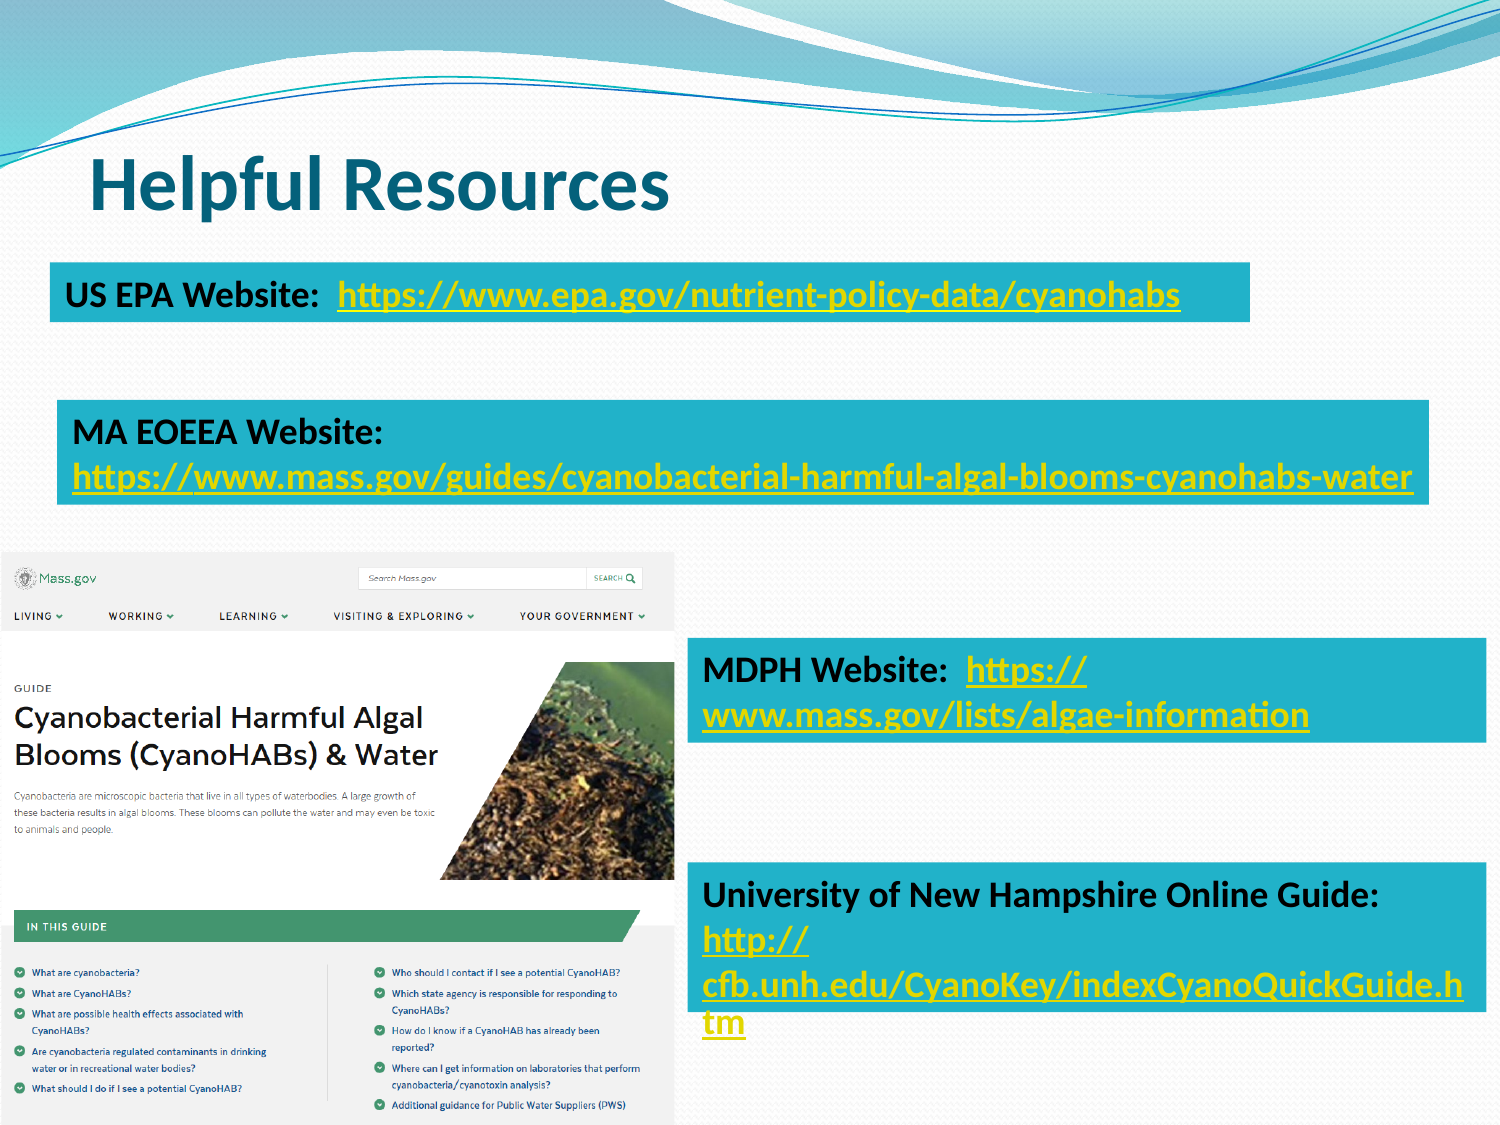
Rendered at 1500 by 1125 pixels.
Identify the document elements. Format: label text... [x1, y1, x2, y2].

text_box MDPH Website: https://www.mass.gov/lists/algae-information [687, 637, 1487, 743]
text_box University of New Hampshire Online Guide: http://cfb.unh.edu/CyanoKey/indexCyanoQuickGuide.htm [687, 862, 1487, 1013]
text_box Helpful Resources [74, 124, 1438, 235]
text_box MA EOEEA Website: https://www.mass.gov/guides/cyanobacterial-harmful-algal-blooms-cyanohabs-water [57, 399, 1429, 505]
text_box US EPA Website: https://www.epa.gov/nutrient-policy-data/cyanohabs [49, 262, 1250, 323]
picture [1, 551, 675, 1125]
